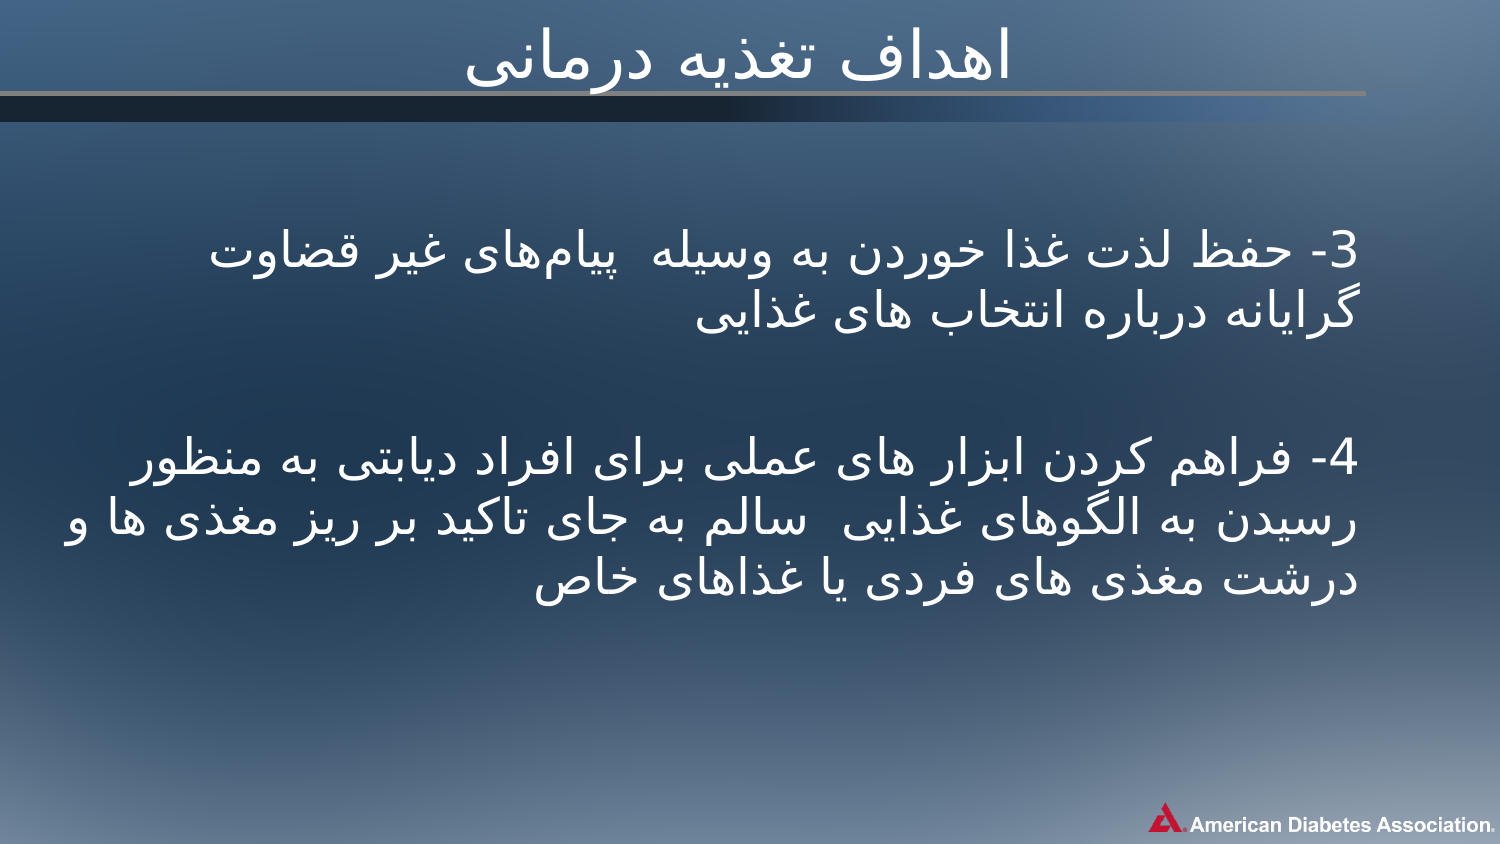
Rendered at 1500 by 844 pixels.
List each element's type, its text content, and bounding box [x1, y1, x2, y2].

text_box 4- فراهم کردن ابزار های عملی برای افراد دیابتی به منظور رسیدن به الگوهای غذایی سالم به جای تاکید بر ریز مغذی ها و درشت مغذی های فردی یا غذاهای‏ خاص [37, 416, 1375, 612]
title اهداف تغذیه درمانی [0, 0, 1500, 122]
picture [0, 122, 1500, 844]
text_box 3- حفظ لذت غذا خوردن به وسیله پیام‌های غیر قضاوت گرایانه درباره انتخاب های غذایی [149, 210, 1376, 346]
